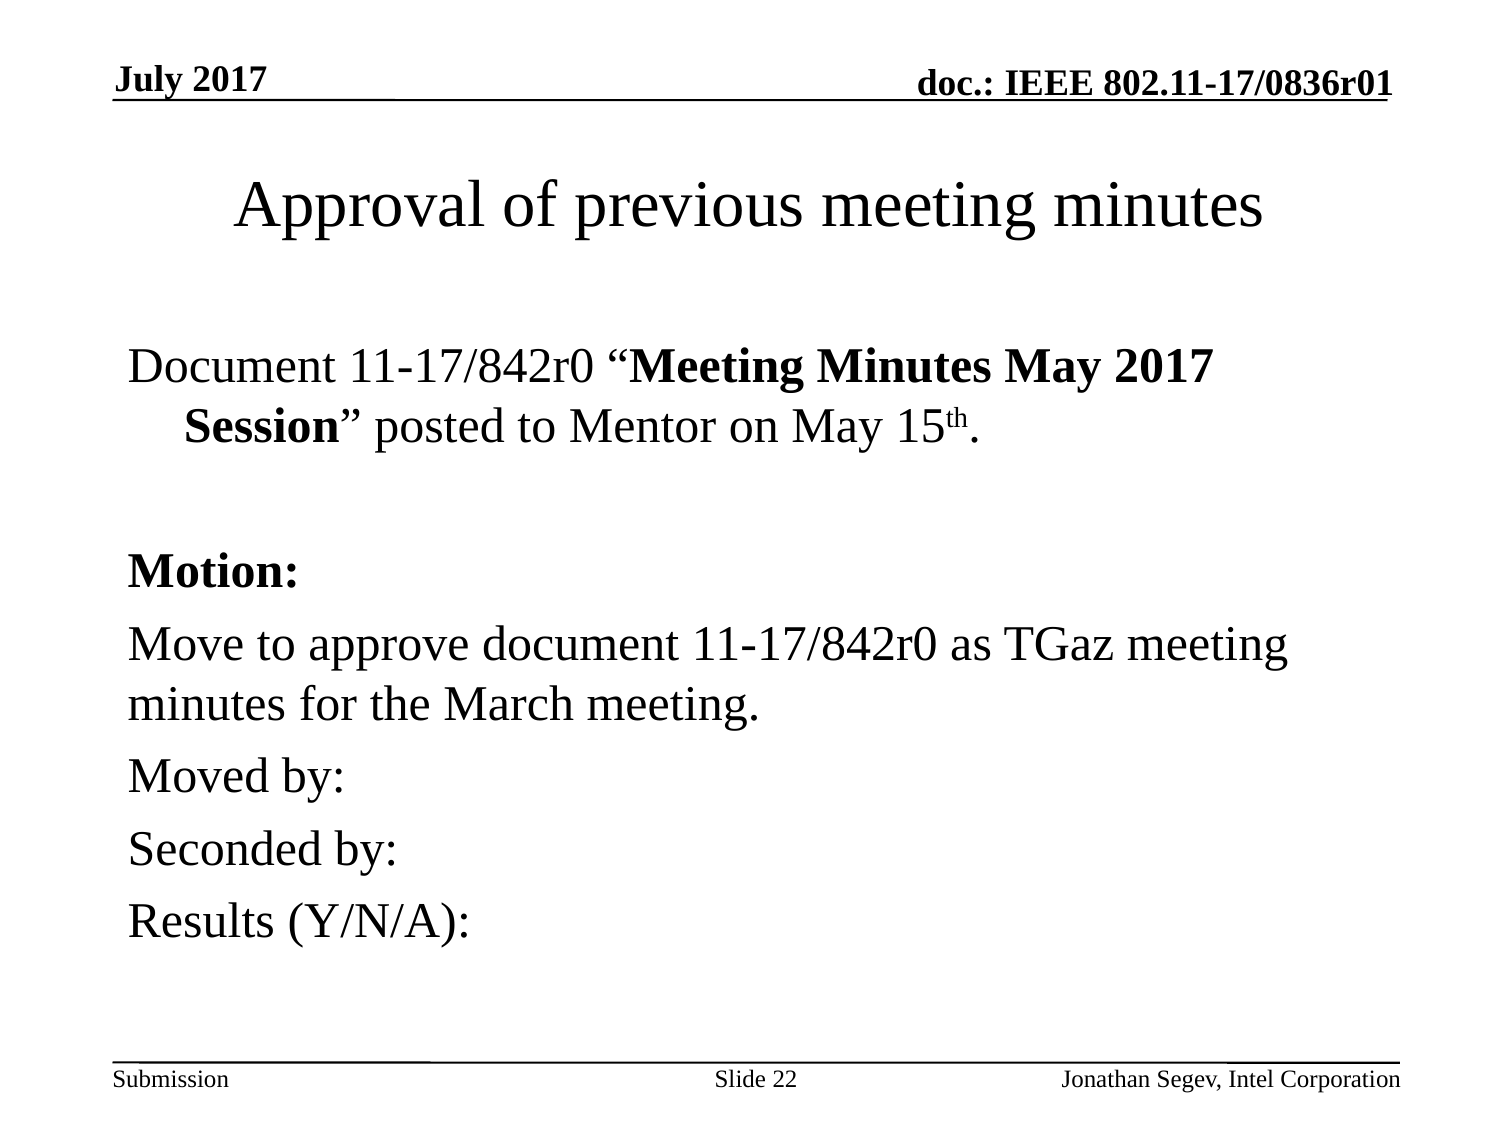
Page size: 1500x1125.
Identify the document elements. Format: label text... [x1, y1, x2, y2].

slide_number Slide 22 [712, 1061, 800, 1123]
list Document 11-17/842r0 “Meeting Minutes May 2017 Session” posted to Mentor on May 15th. Motion: Move to approve document 11-17/842r0 as TGaz meeting minutes for the March meeting. Moved by: Seconded by: Results (Y/N/A): [112, 324, 1388, 1000]
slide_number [114, 54, 423, 100]
title Approval of previous meeting minutes [112, 112, 1388, 288]
footer Jonathan Segev, Intel Corporation [878, 1061, 1402, 1093]
